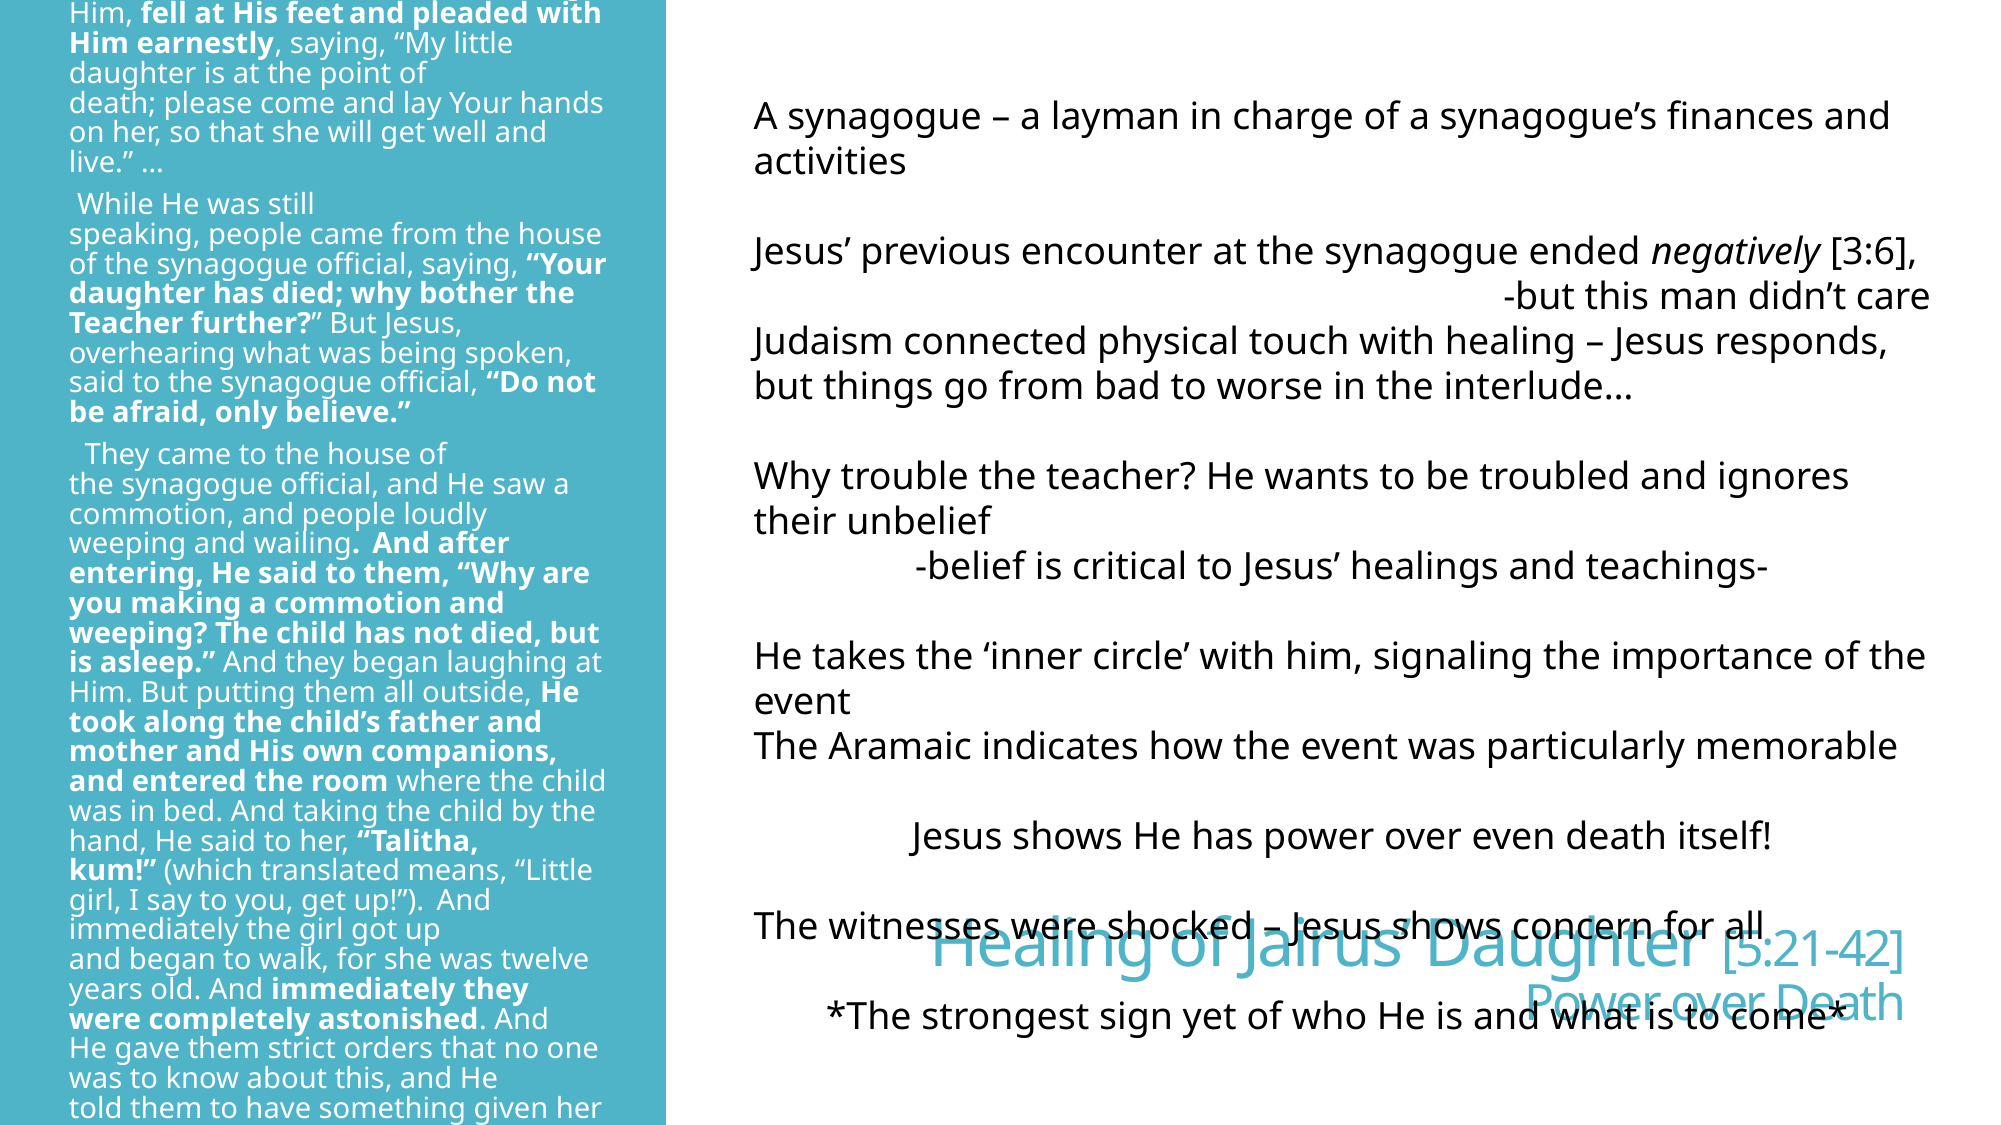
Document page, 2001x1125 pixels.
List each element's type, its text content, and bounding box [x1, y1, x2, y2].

text_box [0, 0, 667, 1125]
text_box And one of the synagogue officials, named Jairus, came, and upon seeing Him, fell at His feet and pleaded with Him earnestly, saying, “My little daughter is at the point of death; please come and lay Your hands on her, so that she will get well and live.” … While He was still speaking, people came from the house of the synagogue official, saying, “Your daughter has died; why bother the Teacher further?” But Jesus, overhearing what was being spoken, said to the synagogue official, “Do not be afraid, only believe.” They came to the house of the synagogue official, and He saw a commotion, and people loudly weeping and wailing. And after entering, He said to them, “Why are you making a commotion and weeping? The child has not died, but is asleep.” And they began laughing at Him. But putting them all outside, He took along the child’s father and mother and His own companions, and entered the room where the child was in bed. And taking the child by the hand, He said to her, “Talitha, kum!” (which translated means, “Little girl, I say to you, get up!”). And immediately the girl got up and began to walk, for she was twelve years old. And immediately they were completely astonished. And He gave them strict orders that no one was to know about this, and He told them to have something given her to eat. [53, 17, 623, 1078]
text_box A synagogue – a layman in charge of a synagogue’s finances and activities Jesus’ previous encounter at the synagogue ended negatively [3:6], -but this man didn’t care Judaism connected physical touch with healing – Jesus responds, but things go from bad to worse in the interlude… Why trouble the teacher? He wants to be troubled and ignores their unbelief -belief is critical to Jesus’ healings and teachings- He takes the ‘inner circle’ with him, signaling the importance of the event The Aramaic indicates how the event was particularly memorable Jesus shows He has power over even death itself! The witnesses were shocked – Jesus shows concern for all *The strongest sign yet of who He is and what is to come* [738, 85, 1946, 1045]
